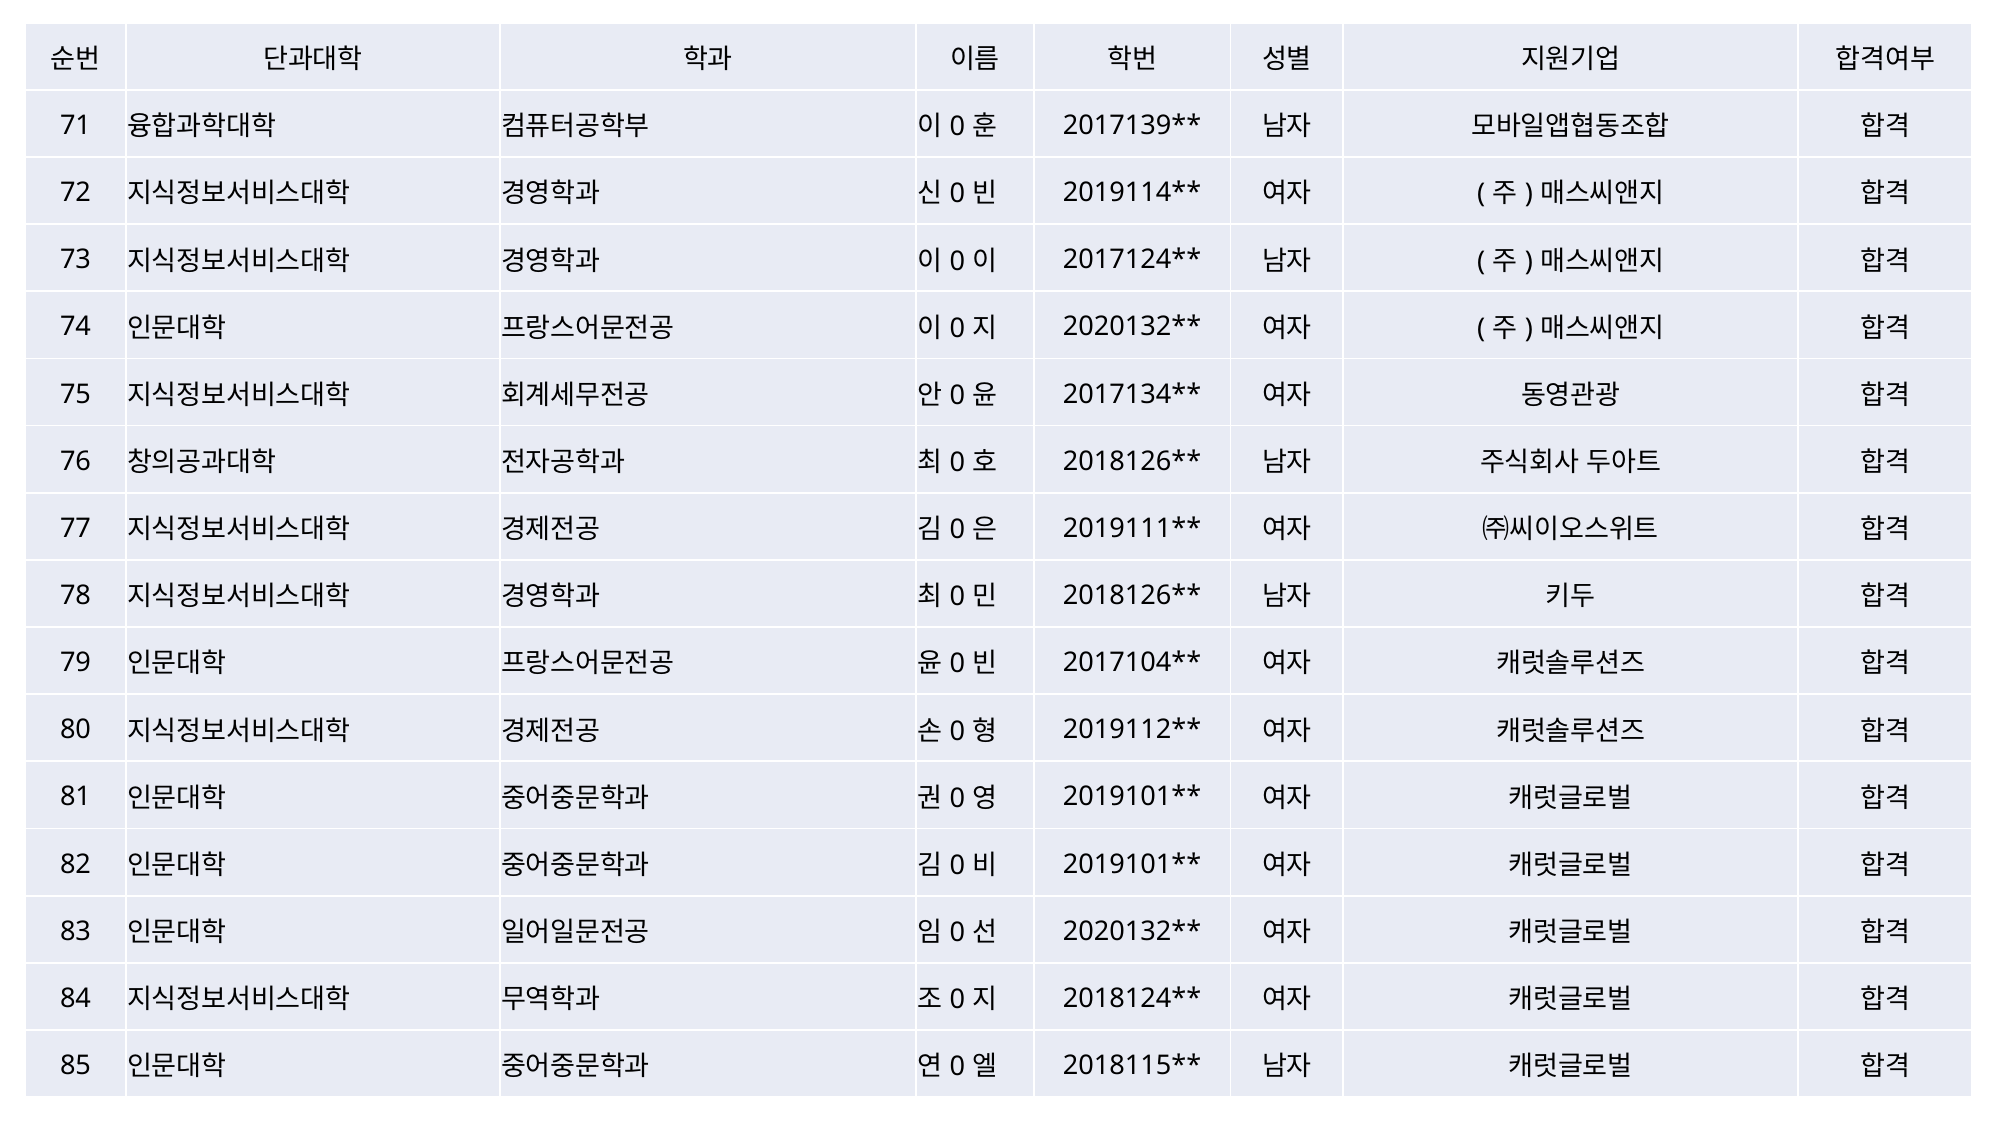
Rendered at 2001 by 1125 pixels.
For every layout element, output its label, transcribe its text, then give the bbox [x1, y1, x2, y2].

table_cell 83 [26, 897, 125, 962]
table_cell 여자 [1231, 292, 1342, 358]
table_header 성별 [1231, 24, 1342, 89]
table_cell 캐럿글로벌 [1344, 762, 1797, 828]
table_header 지원기업 [1344, 24, 1797, 89]
table_cell 프랑스어문전공 [501, 628, 915, 693]
table_cell 인문대학 [127, 292, 499, 358]
table_cell 캐럿글로벌 [1344, 829, 1797, 895]
table_cell 합격 [1799, 561, 1971, 626]
table_cell 안0윤 [917, 359, 1033, 425]
table_cell 77 [26, 494, 125, 559]
table_cell 2017139** [1035, 91, 1230, 156]
table_cell 합격 [1799, 829, 1971, 895]
table_cell 78 [26, 561, 125, 626]
table_cell 2019101** [1035, 829, 1230, 895]
table_cell 합격 [1799, 292, 1971, 358]
table_cell 합격 [1799, 897, 1971, 962]
table_cell 여자 [1231, 829, 1342, 895]
table_cell 2017124** [1035, 225, 1230, 290]
table_cell 인문대학 [127, 762, 499, 828]
table_cell 경영학과 [501, 158, 915, 223]
table_cell 중어중문학과 [501, 829, 915, 895]
table_cell 신0빈 [917, 158, 1033, 223]
table_cell 인문대학 [127, 628, 499, 693]
table_cell 여자 [1231, 628, 1342, 693]
table_cell 경제전공 [501, 494, 915, 559]
table_header 합격여부 [1799, 24, 1971, 89]
table_cell 최0호 [917, 426, 1033, 492]
table_cell 여자 [1231, 158, 1342, 223]
table_header 단과대학 [127, 24, 499, 89]
table_cell 창의공과대학 [127, 426, 499, 492]
table_cell 합격 [1799, 426, 1971, 492]
table_cell 합격 [1799, 91, 1971, 156]
table_cell 조0지 [917, 964, 1033, 1029]
table_cell 2018115** [1035, 1031, 1230, 1096]
table_cell 무역학과 [501, 964, 915, 1029]
table_cell 캐럿솔루션즈 [1344, 628, 1797, 693]
table_cell 캐럿글로벌 [1344, 897, 1797, 962]
table_cell 76 [26, 426, 125, 492]
table_cell 여자 [1231, 494, 1342, 559]
table_cell 2017134** [1035, 359, 1230, 425]
table_cell 이0지 [917, 292, 1033, 358]
table_cell 지식정보서비스대학 [127, 359, 499, 425]
table_cell 2019111** [1035, 494, 1230, 559]
table_cell 인문대학 [127, 829, 499, 895]
table_cell 여자 [1231, 964, 1342, 1029]
table_cell 모바일앱협동조합 [1344, 91, 1797, 156]
table_cell 2017104** [1035, 628, 1230, 693]
table_cell 컴퓨터공학부 [501, 91, 915, 156]
table_header 학과 [501, 24, 915, 89]
table_cell 2018124** [1035, 964, 1230, 1029]
table_cell 71 [26, 91, 125, 156]
table_cell 프랑스어문전공 [501, 292, 915, 358]
table_cell (주)매스씨앤지 [1344, 292, 1797, 358]
table_cell ㈜씨이오스위트 [1344, 494, 1797, 559]
table_cell 74 [26, 292, 125, 358]
table_cell 여자 [1231, 695, 1342, 760]
table_cell 윤0빈 [917, 628, 1033, 693]
table_cell 남자 [1231, 225, 1342, 290]
table_cell 합격 [1799, 1031, 1971, 1096]
table_cell 지식정보서비스대학 [127, 964, 499, 1029]
table_cell 합격 [1799, 964, 1971, 1029]
table_cell 남자 [1231, 561, 1342, 626]
table_cell 권0영 [917, 762, 1033, 828]
table_cell 키두 [1344, 561, 1797, 626]
table_cell 동영관광 [1344, 359, 1797, 425]
table_header 순번 [26, 24, 125, 89]
table_cell 연0엘 [917, 1031, 1033, 1096]
table_cell 지식정보서비스대학 [127, 494, 499, 559]
table_cell 합격 [1799, 628, 1971, 693]
table_cell 중어중문학과 [501, 762, 915, 828]
table_cell 합격 [1799, 359, 1971, 425]
table_cell 합격 [1799, 494, 1971, 559]
table_cell 합격 [1799, 762, 1971, 828]
table_cell 2019101** [1035, 762, 1230, 828]
table_header 이름 [917, 24, 1033, 89]
table_cell 합격 [1799, 225, 1971, 290]
table_cell (주)매스씨앤지 [1344, 225, 1797, 290]
table_cell 중어중문학과 [501, 1031, 915, 1096]
table_cell 경영학과 [501, 561, 915, 626]
table_cell 합격 [1799, 695, 1971, 760]
table_cell 이0이 [917, 225, 1033, 290]
table_cell 경제전공 [501, 695, 915, 760]
table_cell 72 [26, 158, 125, 223]
table_cell 2020132** [1035, 292, 1230, 358]
table_cell 여자 [1231, 359, 1342, 425]
table_cell 김0비 [917, 829, 1033, 895]
table_cell 80 [26, 695, 125, 760]
table_cell 회계세무전공 [501, 359, 915, 425]
table_cell 전자공학과 [501, 426, 915, 492]
table_cell 2019112** [1035, 695, 1230, 760]
table_cell 지식정보서비스대학 [127, 158, 499, 223]
table_cell 캐럿솔루션즈 [1344, 695, 1797, 760]
table_cell 85 [26, 1031, 125, 1096]
table_cell 79 [26, 628, 125, 693]
table_cell 남자 [1231, 1031, 1342, 1096]
table_cell 81 [26, 762, 125, 828]
table_cell (주)매스씨앤지 [1344, 158, 1797, 223]
table_cell 손0형 [917, 695, 1033, 760]
table_cell 인문대학 [127, 897, 499, 962]
table_cell 이0훈 [917, 91, 1033, 156]
table_cell 융합과학대학 [127, 91, 499, 156]
table_cell 2019114** [1035, 158, 1230, 223]
table_cell 2018126** [1035, 561, 1230, 626]
table_cell 84 [26, 964, 125, 1029]
table_cell 남자 [1231, 91, 1342, 156]
table_cell 인문대학 [127, 1031, 499, 1096]
table_cell 최0민 [917, 561, 1033, 626]
table_cell 캐럿글로벌 [1344, 1031, 1797, 1096]
table_cell 여자 [1231, 762, 1342, 828]
table_cell 남자 [1231, 426, 1342, 492]
table_cell 2020132** [1035, 897, 1230, 962]
table_cell 지식정보서비스대학 [127, 561, 499, 626]
table_cell 2018126** [1035, 426, 1230, 492]
table_cell 지식정보서비스대학 [127, 225, 499, 290]
table_cell 캐럿글로벌 [1344, 964, 1797, 1029]
table_cell 75 [26, 359, 125, 425]
table_cell 김0은 [917, 494, 1033, 559]
table_cell 73 [26, 225, 125, 290]
table_cell 일어일문전공 [501, 897, 915, 962]
table_cell 합격 [1799, 158, 1971, 223]
table_cell 임0선 [917, 897, 1033, 962]
table_cell 지식정보서비스대학 [127, 695, 499, 760]
table_cell 82 [26, 829, 125, 895]
table_cell 여자 [1231, 897, 1342, 962]
table_header 학번 [1035, 24, 1230, 89]
table_cell 주식회사 두아트 [1344, 426, 1797, 492]
table_cell 경영학과 [501, 225, 915, 290]
